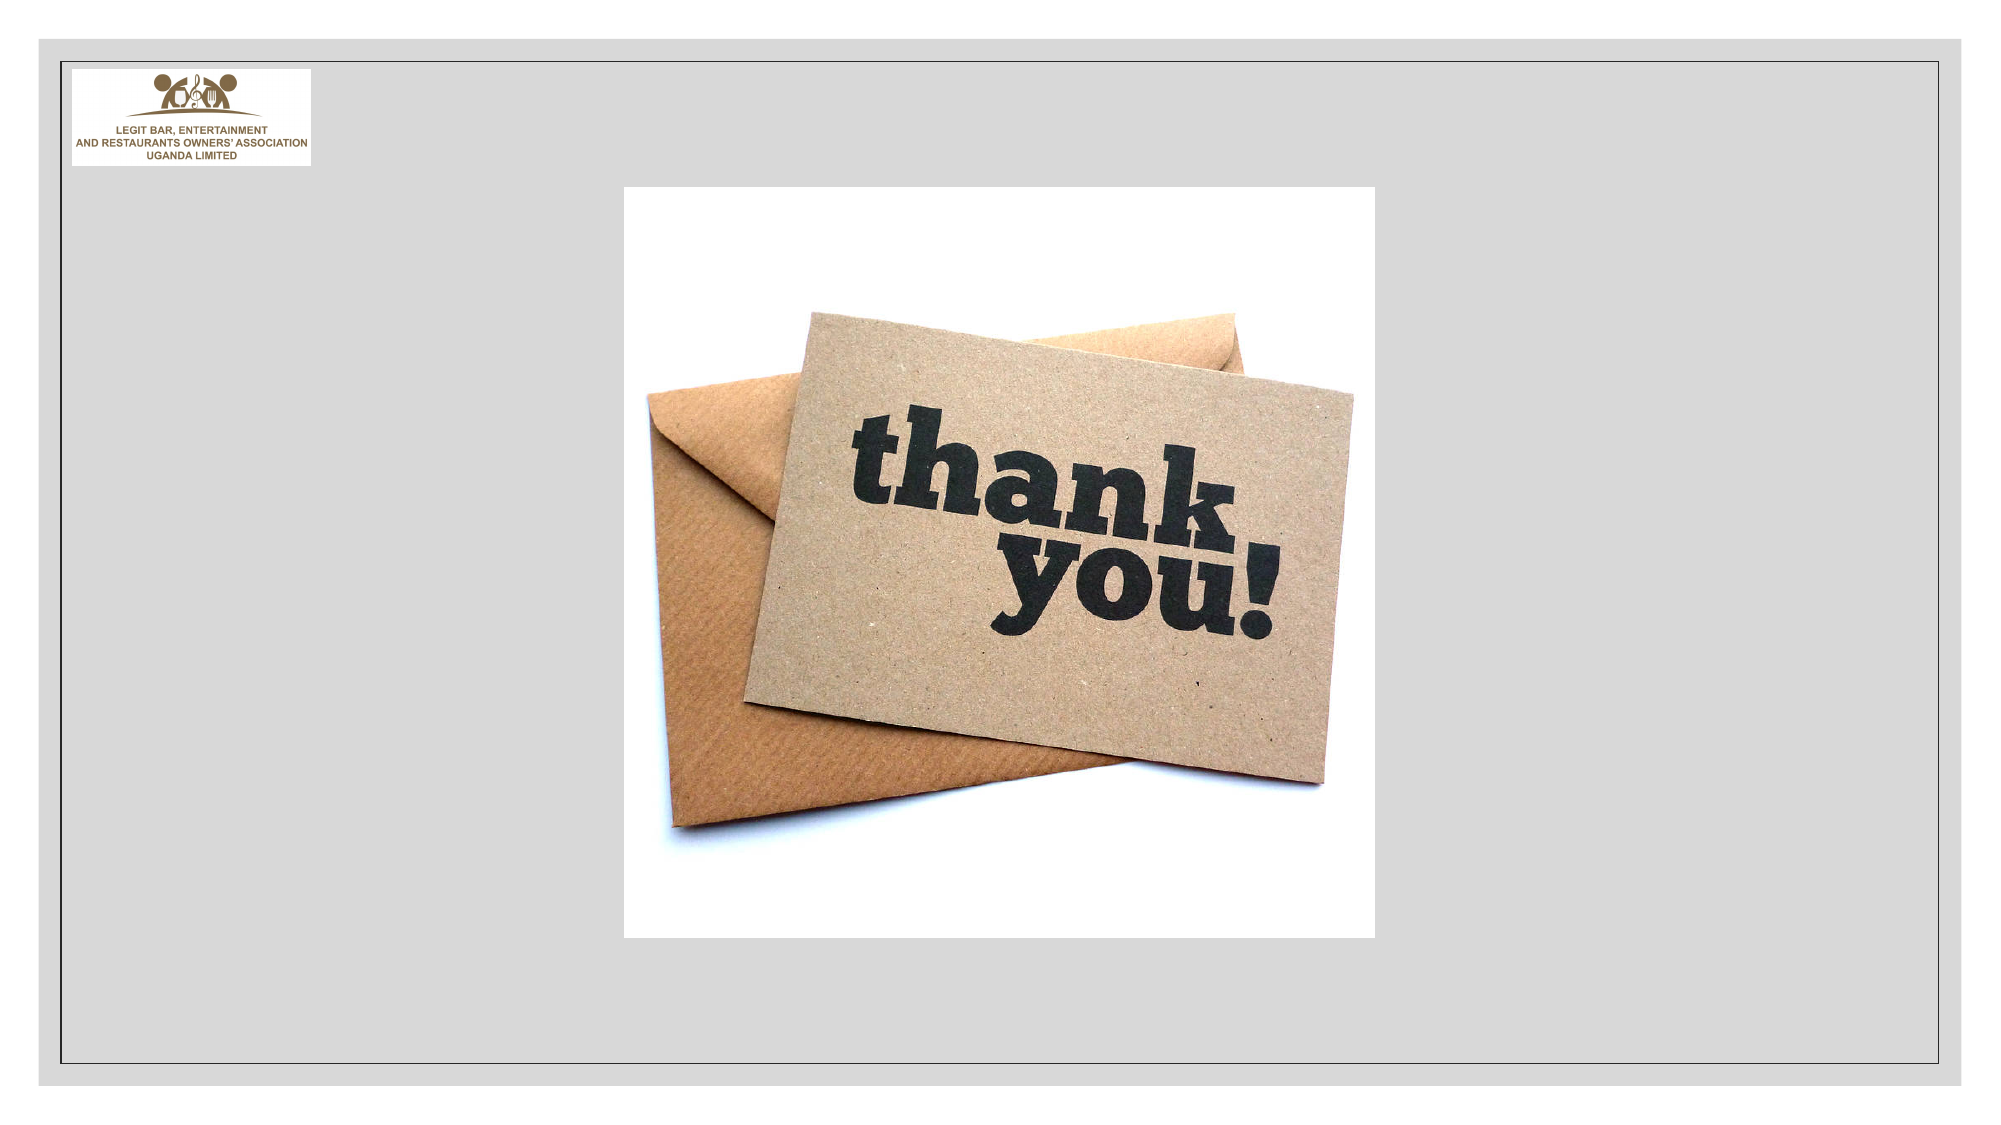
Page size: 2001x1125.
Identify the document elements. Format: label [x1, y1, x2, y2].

picture [624, 187, 1375, 938]
picture [72, 69, 311, 166]
